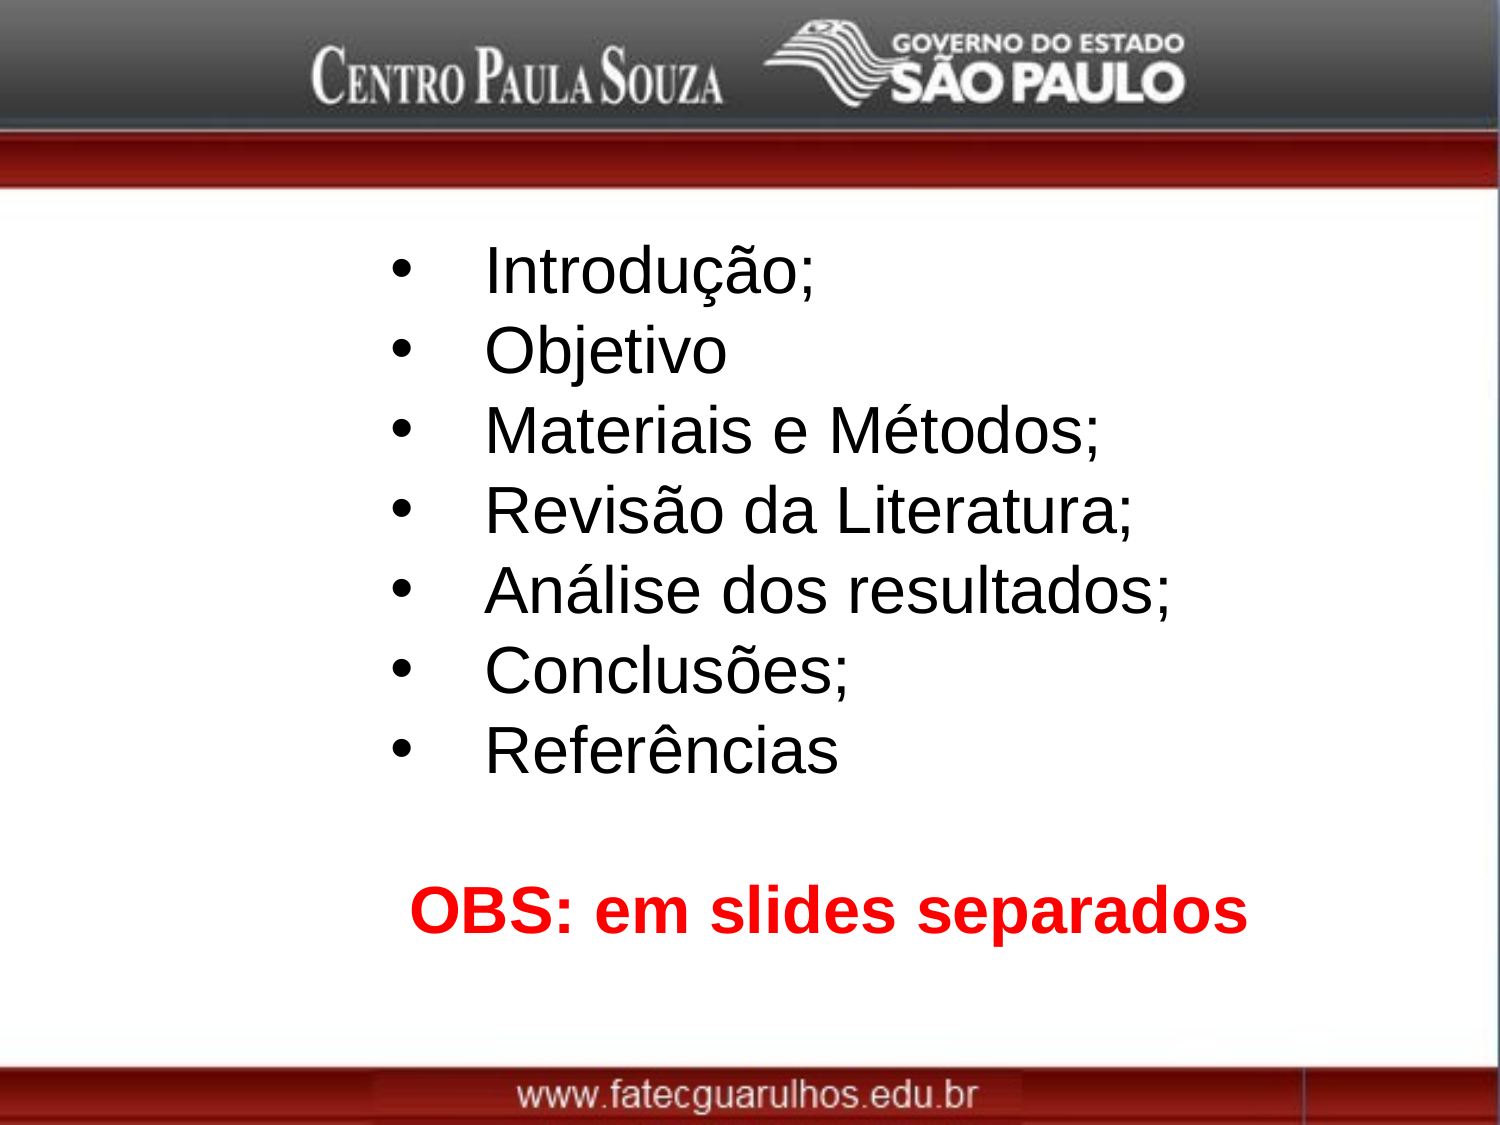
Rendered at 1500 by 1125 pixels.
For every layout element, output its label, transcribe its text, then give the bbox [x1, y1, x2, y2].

text_box Introdução; Objetivo Materiais e Métodos; Revisão da Literatura; Análise dos resultados; Conclusões; Referências OBS: em slides separados [375, 219, 1265, 1035]
picture [0, 0, 1500, 1125]
